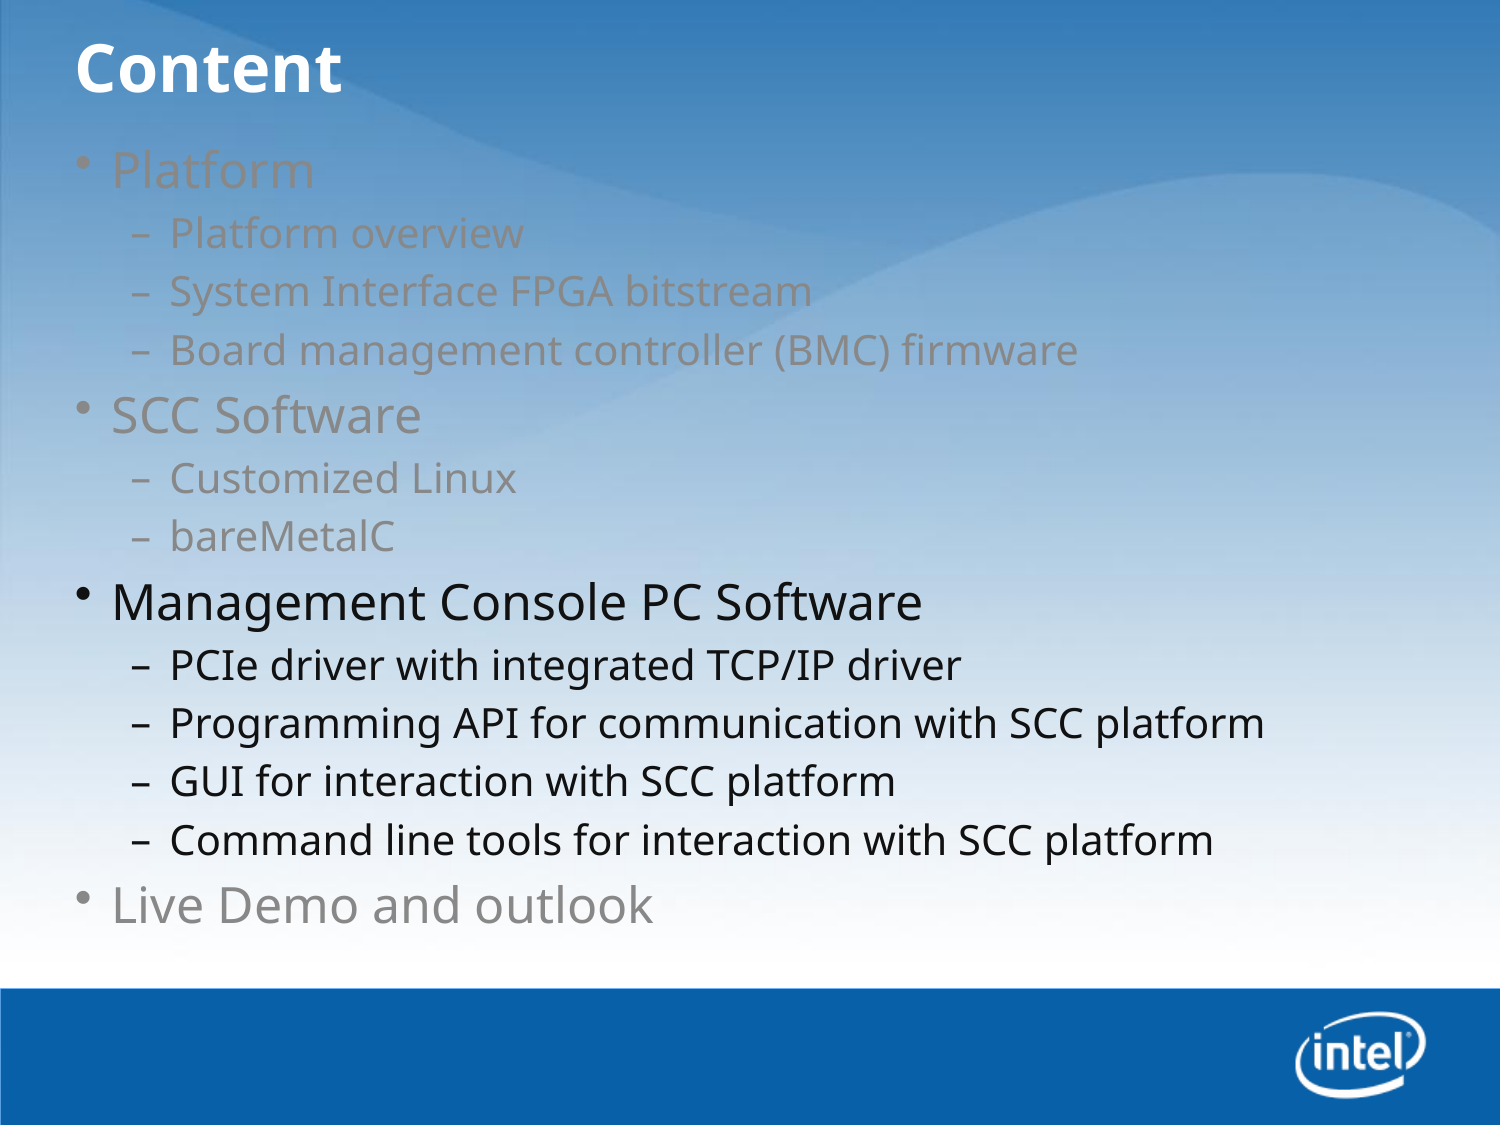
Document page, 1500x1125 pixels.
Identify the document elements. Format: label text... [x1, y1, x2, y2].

picture [0, 0, 1500, 988]
picture [1294, 1011, 1428, 1101]
list Platform Platform overview System Interface FPGA bitstream Board management controller (BMC) firmware SCC Software Customized Linux bareMetalC Management Console PC Software PCIe driver with integrated TCP/IP driver Programming API for communication with SCC platform GUI for interaction with SCC platform Command line tools for interaction with SCC platform Live Demo and outlook [74, 138, 1427, 681]
title Content [74, 25, 1427, 138]
